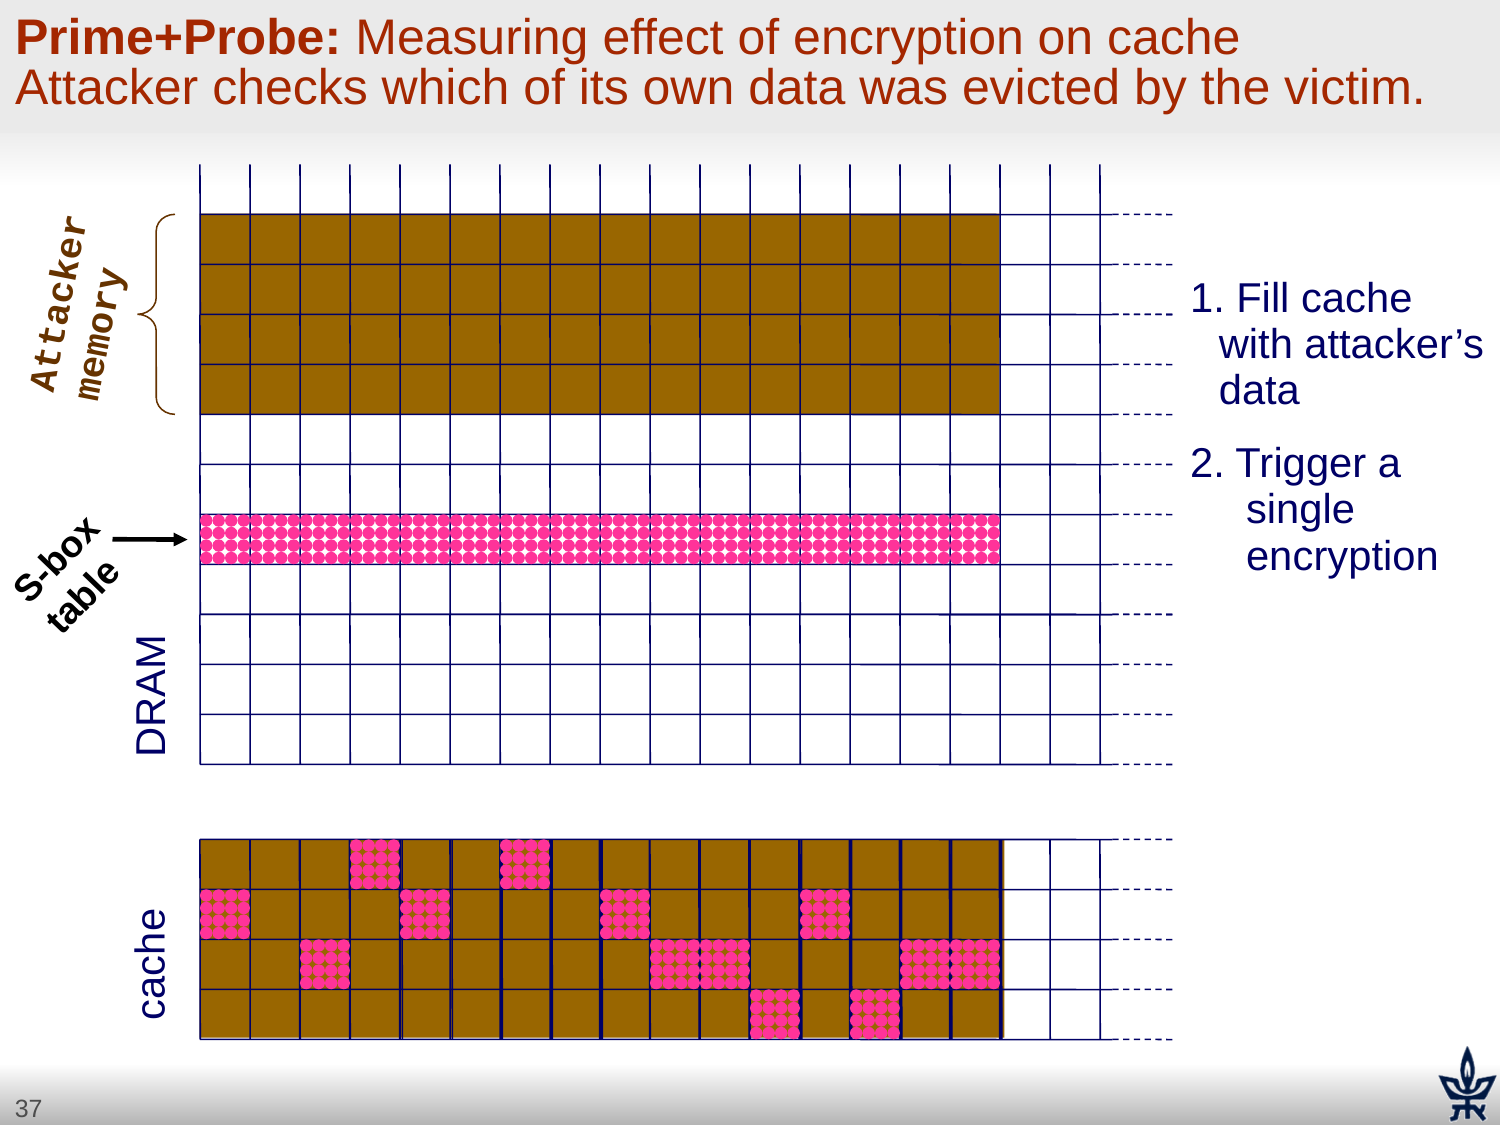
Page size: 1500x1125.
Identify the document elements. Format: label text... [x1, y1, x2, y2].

text_box [251, 215, 300, 264]
text_box [901, 365, 950, 414]
text_box 2. Trigger a single encryption [1175, 432, 1500, 588]
text_box [351, 265, 400, 314]
text_box [301, 315, 450, 364]
text_box [251, 265, 300, 314]
text_box [551, 215, 600, 264]
text_box [199, 315, 300, 364]
text_box [701, 215, 750, 264]
text_box S-box table [0, 488, 156, 658]
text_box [199, 513, 249, 565]
text_box [201, 265, 250, 314]
text_box [651, 265, 700, 314]
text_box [949, 513, 1000, 565]
text_box [851, 265, 900, 314]
text_box [451, 215, 500, 264]
text_box [701, 265, 750, 314]
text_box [249, 513, 299, 565]
text_box [651, 215, 700, 264]
text_box [751, 265, 800, 314]
text_box [501, 215, 550, 264]
text_box [351, 215, 400, 264]
text_box [751, 365, 800, 414]
text_box [301, 215, 350, 264]
text_box [701, 365, 750, 414]
text_box [651, 365, 700, 414]
text_box [401, 265, 450, 314]
text_box [751, 315, 900, 364]
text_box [549, 513, 599, 565]
text_box [137, 214, 175, 415]
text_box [799, 513, 849, 565]
text_box [501, 265, 550, 314]
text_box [849, 513, 899, 565]
text_box DRAM [108, 627, 189, 766]
text_box [301, 365, 350, 414]
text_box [599, 513, 649, 565]
text_box [251, 365, 300, 414]
title Prime+Probe: Measuring effect of encryption on cache Attacker checks which of its own data was evicted by the victim. [0, 0, 1500, 133]
text_box [801, 365, 850, 414]
text_box [601, 315, 750, 364]
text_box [699, 513, 749, 565]
text_box [601, 365, 650, 414]
text_box [751, 215, 800, 264]
text_box [601, 265, 650, 314]
text_box [201, 365, 250, 414]
text_box [851, 365, 900, 414]
text_box [451, 265, 500, 314]
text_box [199, 839, 1000, 1040]
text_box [399, 513, 449, 565]
text_box cache [108, 901, 188, 1029]
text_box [349, 513, 399, 565]
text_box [499, 513, 549, 565]
text_box [451, 315, 600, 364]
text_box [801, 215, 850, 264]
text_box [649, 513, 699, 565]
text_box [901, 265, 950, 314]
text_box [551, 265, 600, 314]
text_box [351, 365, 400, 414]
text_box [901, 315, 1000, 364]
text_box [501, 365, 550, 414]
picture [1429, 1046, 1500, 1125]
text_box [299, 513, 349, 565]
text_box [449, 513, 499, 565]
text_box [551, 365, 600, 414]
text_box [401, 365, 450, 414]
text_box [901, 215, 950, 264]
text_box [301, 265, 350, 314]
text_box [951, 215, 1000, 264]
text_box [951, 365, 1000, 414]
text_box [951, 265, 1000, 314]
text_box [112, 533, 188, 546]
text_box [451, 365, 500, 414]
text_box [749, 513, 799, 565]
text_box [851, 215, 900, 264]
text_box [201, 215, 250, 264]
text_box [401, 215, 450, 264]
text_box 1. Fill cache with attacker’s data [1175, 267, 1500, 422]
text_box [801, 265, 850, 314]
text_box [899, 513, 949, 565]
text_box [601, 215, 650, 264]
text_box Attacker memory [6, 194, 150, 420]
